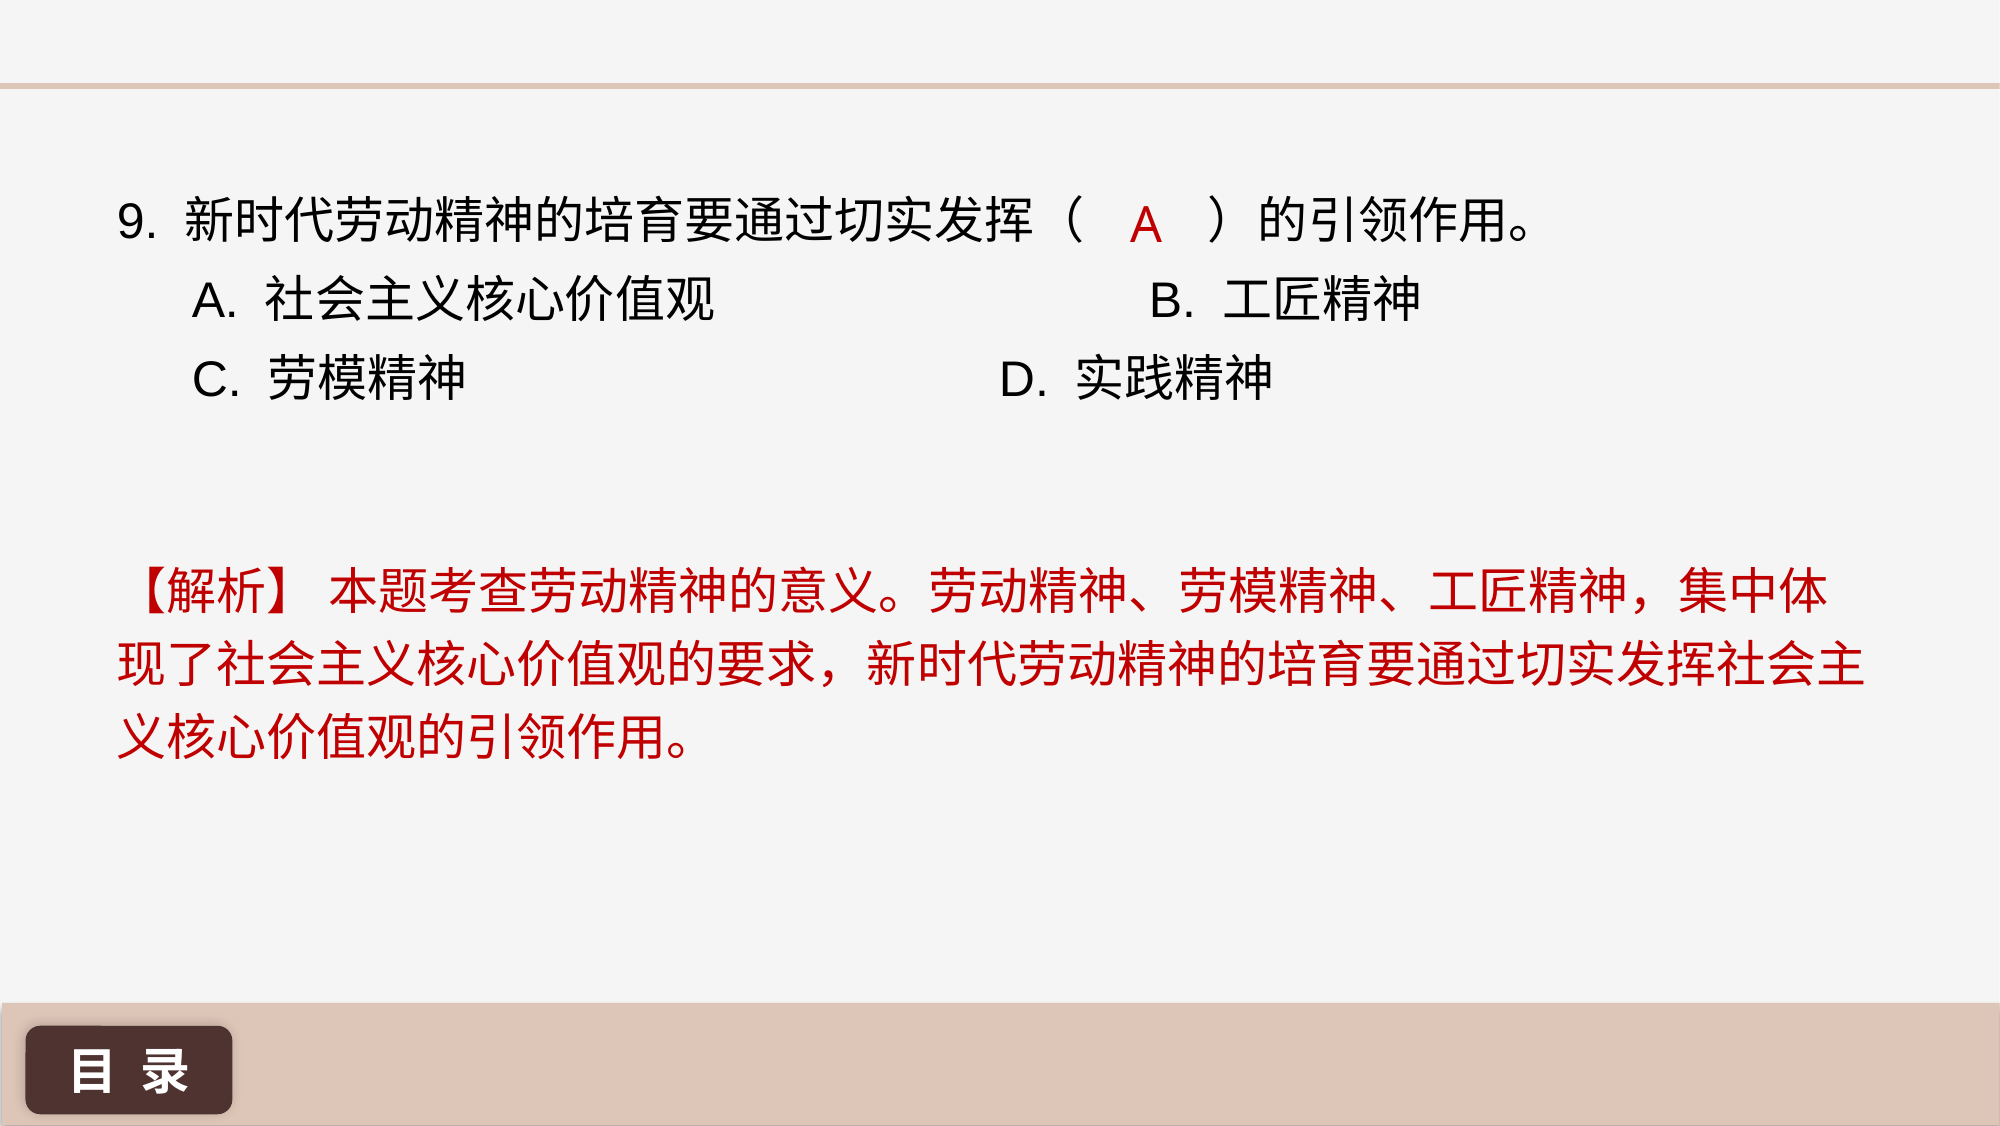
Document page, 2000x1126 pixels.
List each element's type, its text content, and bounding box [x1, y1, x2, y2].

text_box 9. 新时代劳动精神的培育要通过切实发挥（ ）的引领作用。 A. 社会主义核心价值观 B. 工匠精神 C. 劳模精神 D. 实践精神 [102, 161, 1916, 415]
text_box 【解析】 本题考查劳动精神的意义。劳动精神、劳模精神、工匠精神，集中体现了社会主义核心价值观的要求，新时代劳动精神的培育要通过切实发挥社会主义核心价值观的引领作用。 [102, 538, 1890, 723]
text_box A [1070, 161, 1222, 245]
